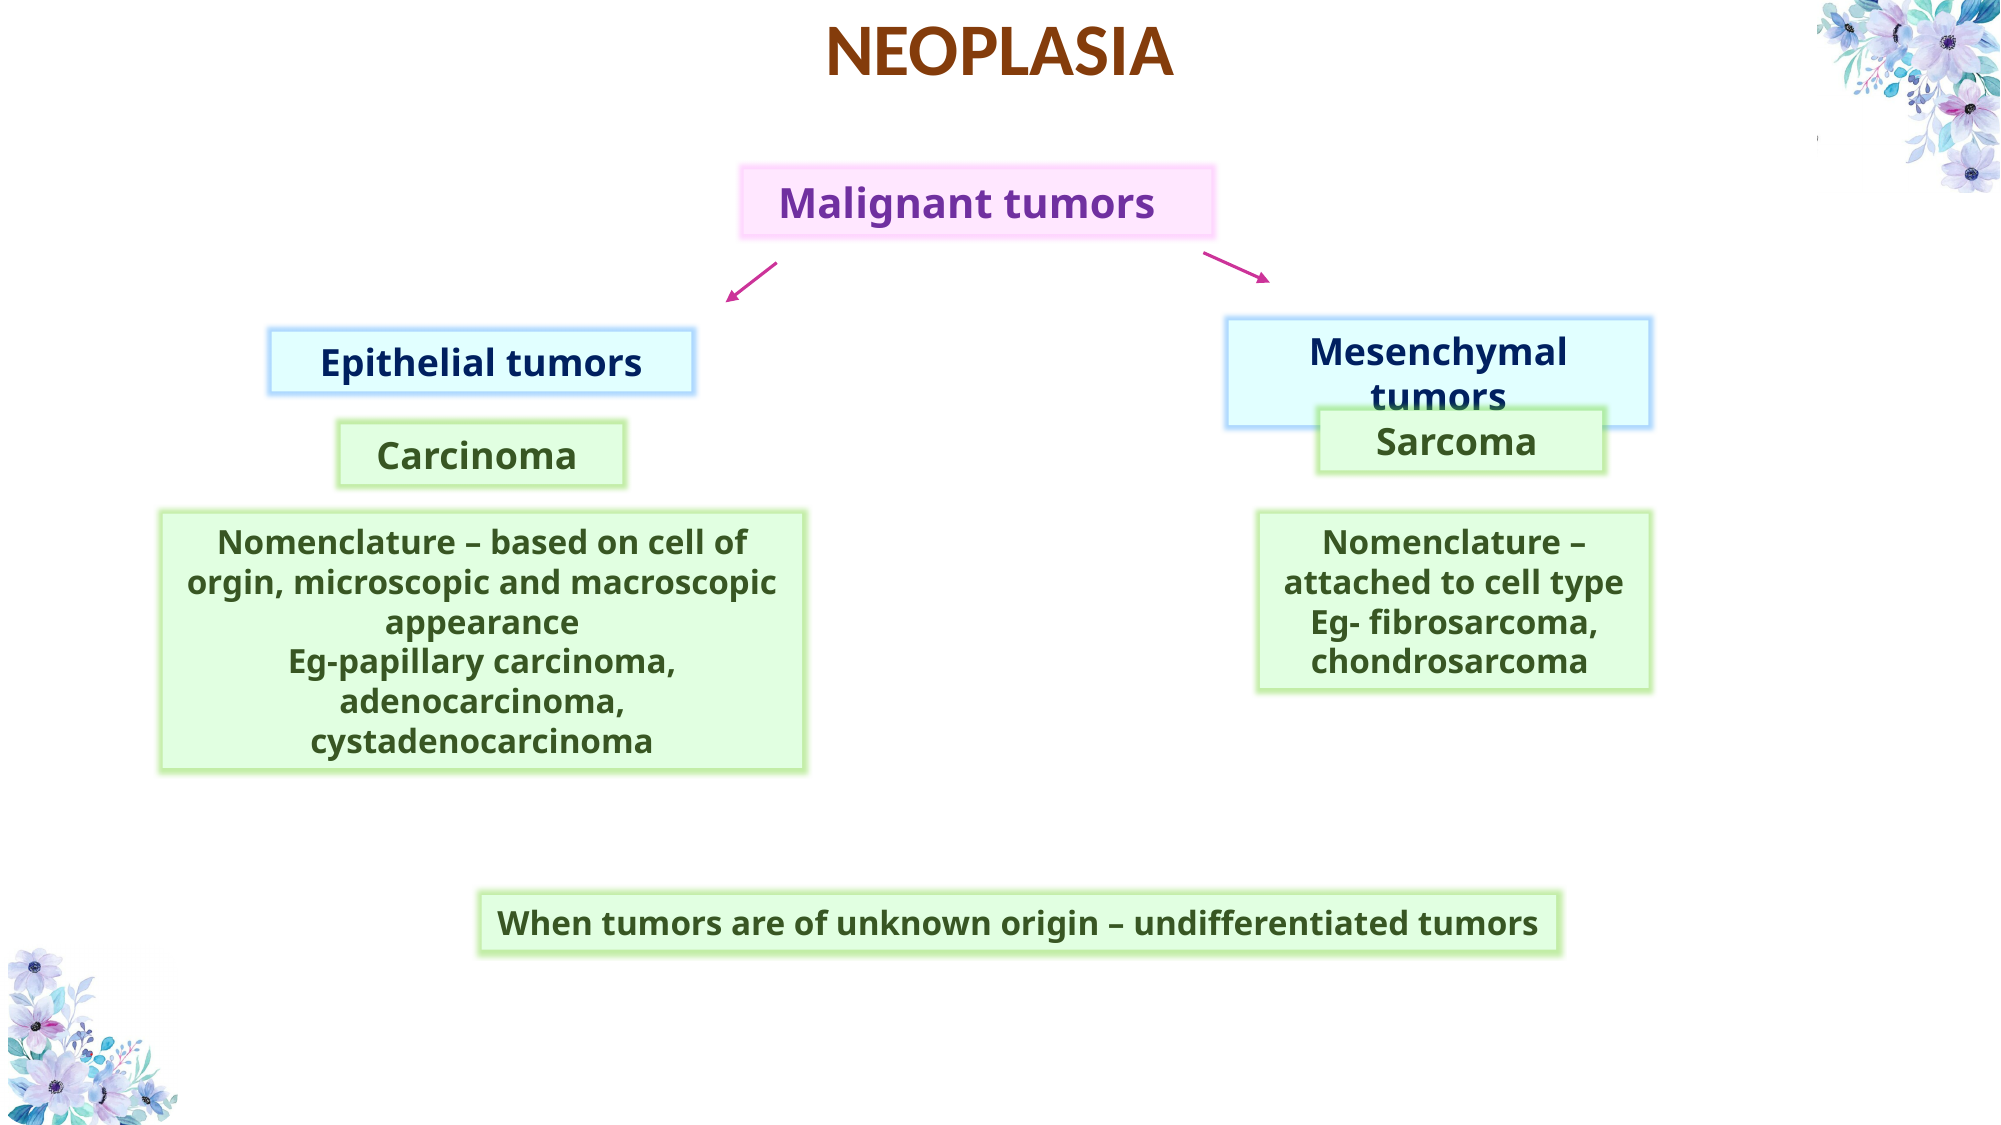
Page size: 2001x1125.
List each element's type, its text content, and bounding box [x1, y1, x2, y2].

text_box Sarcoma [1320, 410, 1603, 471]
text_box Nomenclature – attached to cell type Eg- fibrosarcoma, chondrosarcoma [1259, 513, 1649, 688]
text_box Carcinoma [340, 424, 623, 485]
title NEOPLASIA [137, 3, 1817, 99]
picture [0, 944, 178, 1125]
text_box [725, 262, 777, 303]
text_box Epithelial tumors [271, 331, 692, 392]
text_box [1203, 252, 1270, 283]
text_box When tumors are of unknown origin – undifferentiated tumors [481, 895, 1557, 950]
text_box Mesenchymal tumors [1228, 320, 1649, 426]
picture [1817, 0, 2000, 194]
text_box Malignant tumors [743, 169, 1212, 234]
text_box Nomenclature – based on cell of orgin, microscopic and macroscopic appearance Eg-papillary carcinoma, adenocarcinoma, cystadenocarcinoma [162, 513, 803, 768]
